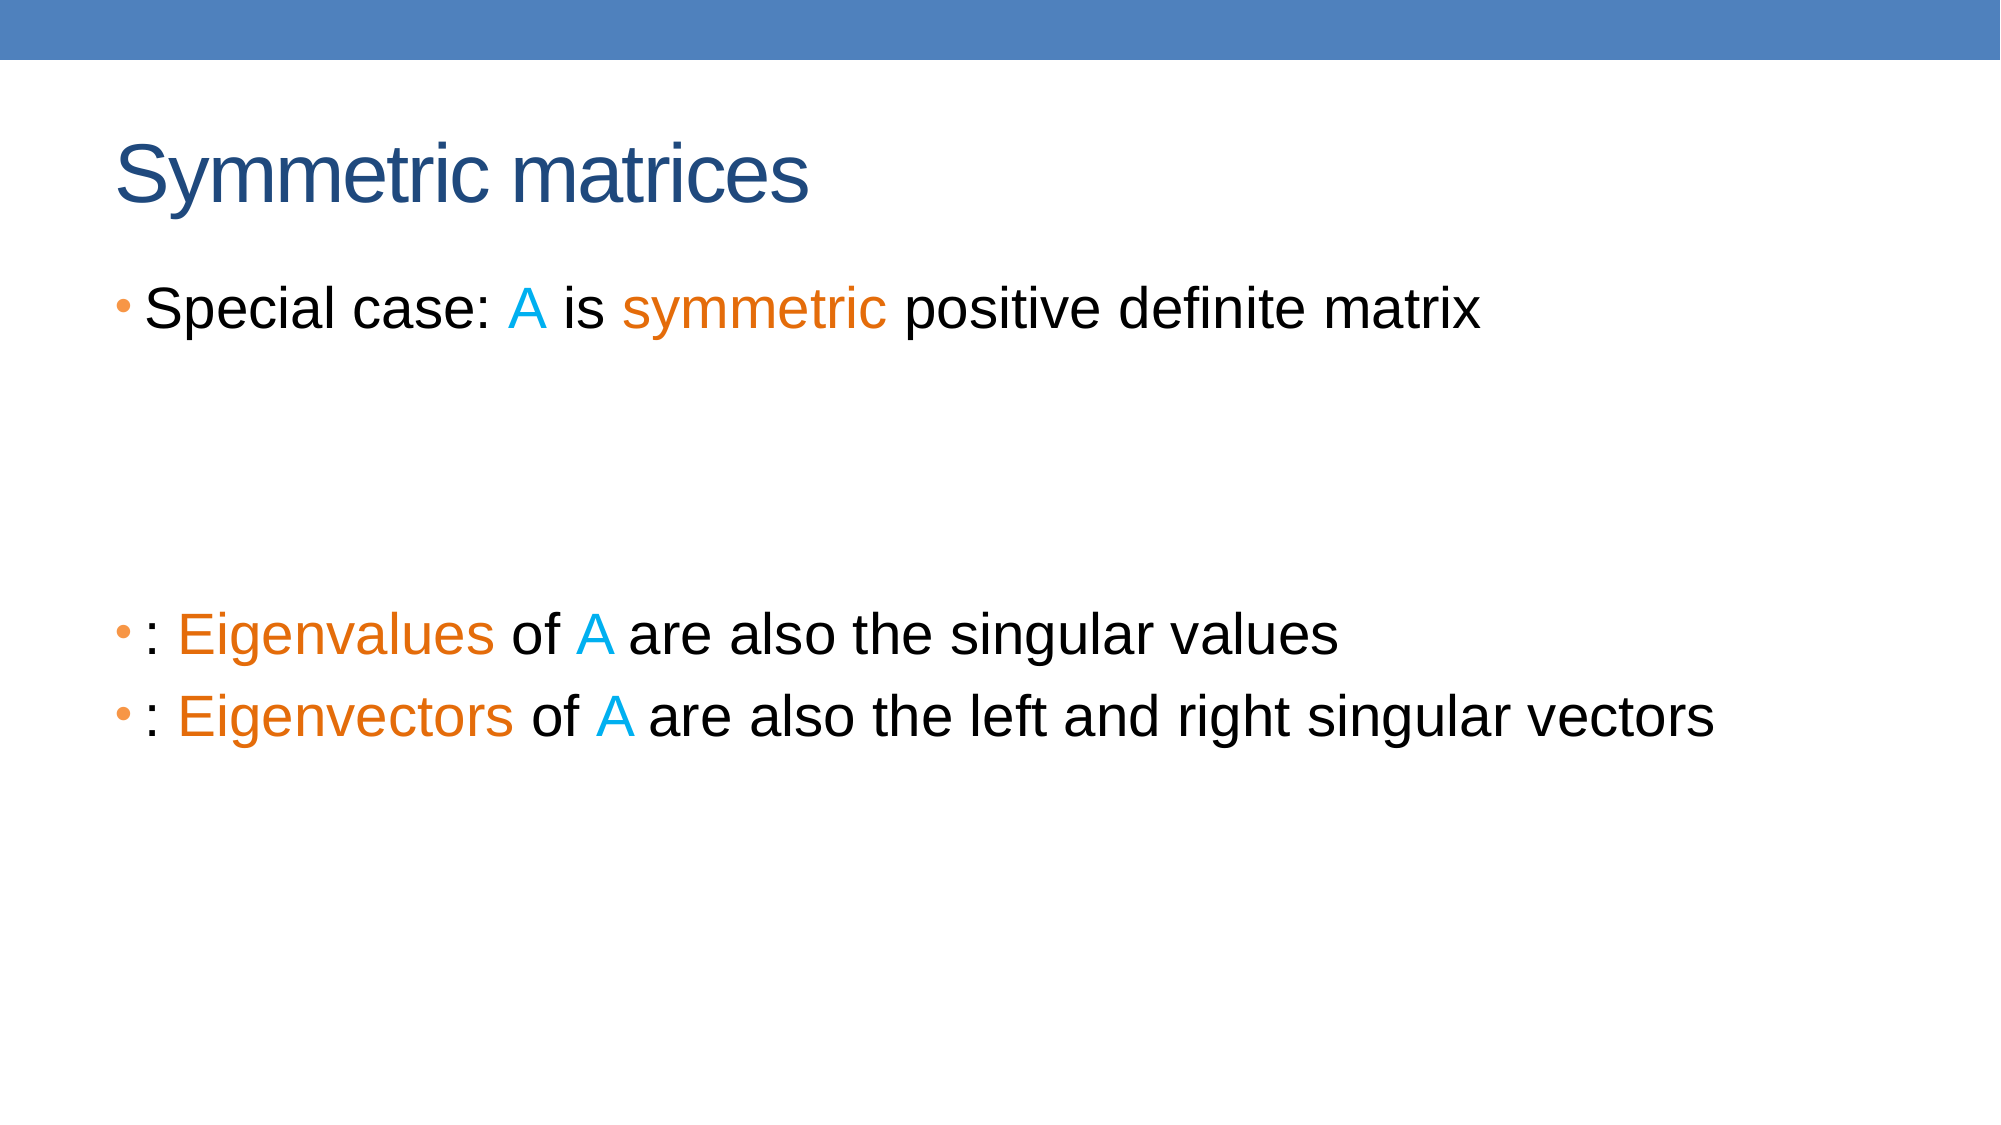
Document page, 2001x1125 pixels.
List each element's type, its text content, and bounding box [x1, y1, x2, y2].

title Symmetric matrices [99, 87, 1900, 250]
